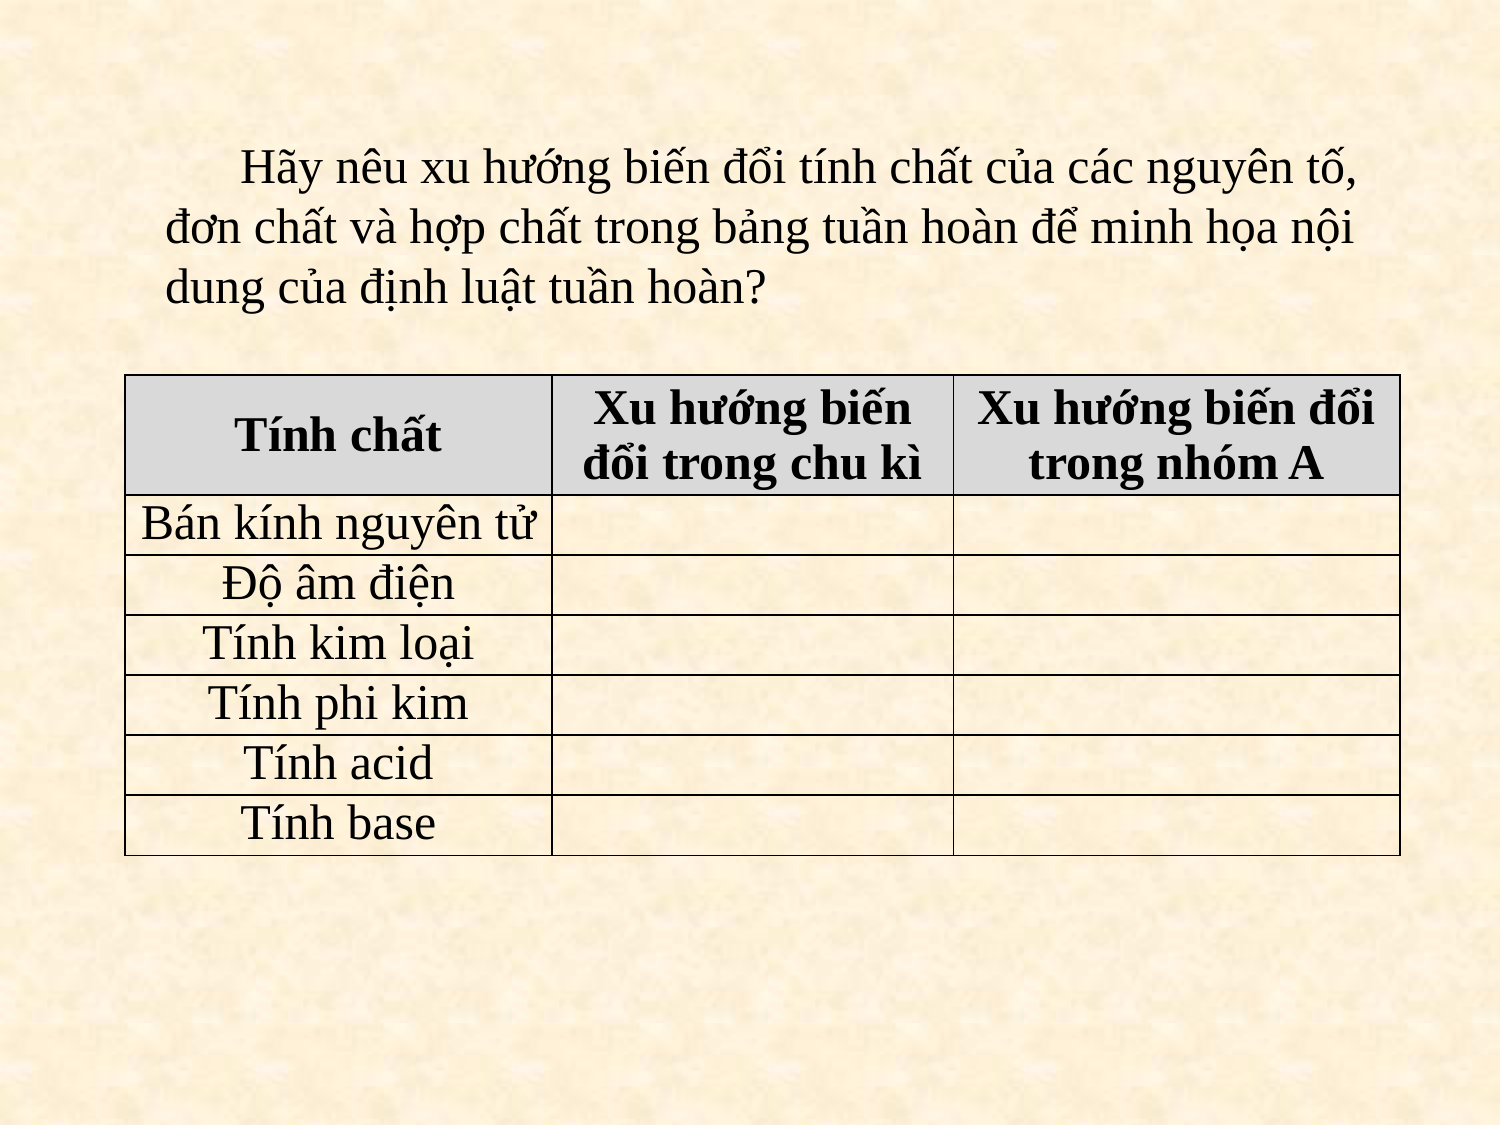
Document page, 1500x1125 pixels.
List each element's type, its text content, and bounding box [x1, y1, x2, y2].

table_cell [553, 796, 953, 855]
table_cell Tính base [126, 796, 551, 855]
table_cell [954, 496, 1399, 554]
table_header Tính chất [126, 376, 551, 494]
table_cell [954, 796, 1399, 855]
table_cell Độ âm điện [126, 556, 551, 614]
text_box Hãy nêu xu hướng biến đổi tính chất của các nguyên tố, đơn chất và hợp chất trong bảng tuần hoàn để minh họa nội dung của định luật tuần hoàn? [150, 125, 1375, 321]
table_cell [954, 556, 1399, 614]
table_cell [954, 676, 1399, 734]
table_cell [954, 736, 1399, 794]
table_cell Tính kim loại [126, 616, 551, 674]
table_header Xu hướng biến đổi trong chu kì [553, 376, 953, 494]
table_cell [954, 616, 1399, 674]
table_cell Tính acid [126, 736, 551, 794]
table_cell [553, 616, 953, 674]
table_cell Bán kính nguyên tử [126, 496, 551, 554]
picture [0, 0, 1500, 1125]
table_cell [553, 736, 953, 794]
table_cell [553, 676, 953, 734]
table_cell [553, 556, 953, 614]
table_header Xu hướng biến đổi trong nhóm A [954, 376, 1399, 494]
table_cell Tính phi kim [126, 676, 551, 734]
table_cell [553, 496, 953, 554]
